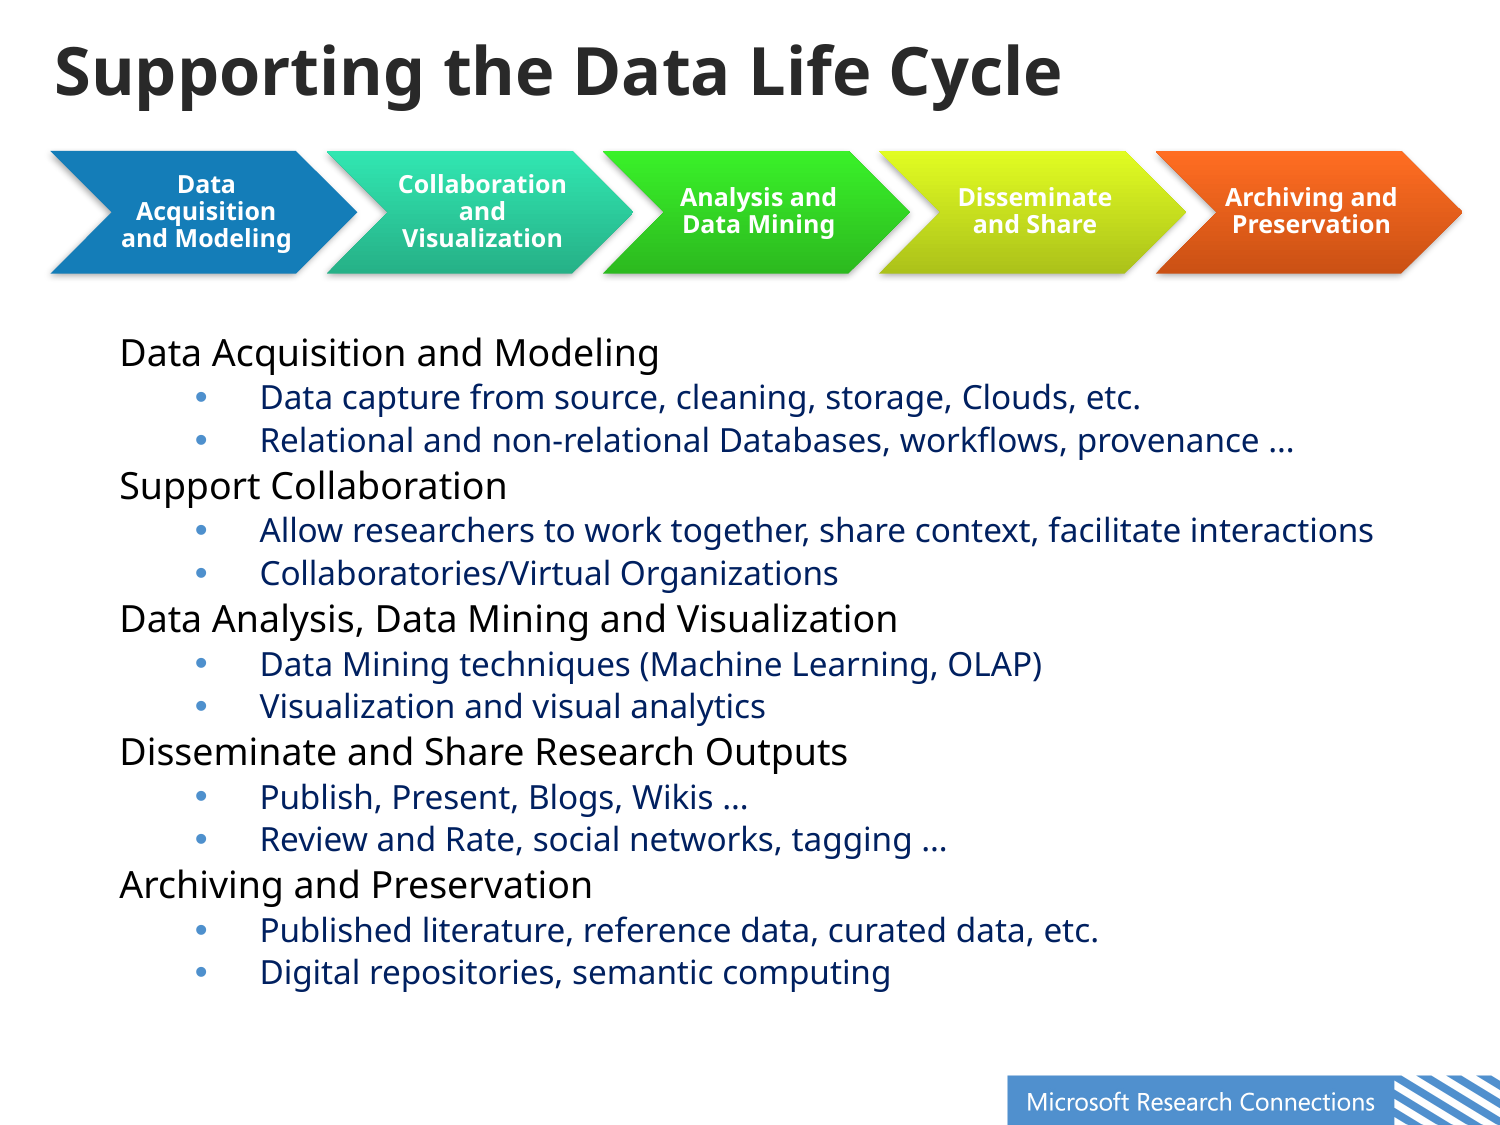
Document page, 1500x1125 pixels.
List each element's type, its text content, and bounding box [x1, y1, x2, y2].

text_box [49, 130, 1463, 294]
text_box Supporting the Data Life Cycle [54, 37, 1065, 110]
picture [1006, 1073, 1500, 1125]
list Data Acquisition and Modeling Data capture from source, cleaning, storage, Clouds, etc. Relational and non-relational Databases, workflows, provenance … Support Collaboration Allow researchers to work together, share context, facilitate interactions Collaboratories/Virtual Organizations Data Analysis, Data Mining and Visualization Data Mining techniques (Machine Learning, OLAP) Visualization and visual analytics Disseminate and Share Research Outputs Publish, Present, Blogs, Wikis … Review and Rate, social networks, tagging … Archiving and Preservation Published literature, reference data, curated data, etc. Digital repositories, semantic computing [119, 334, 1463, 1022]
